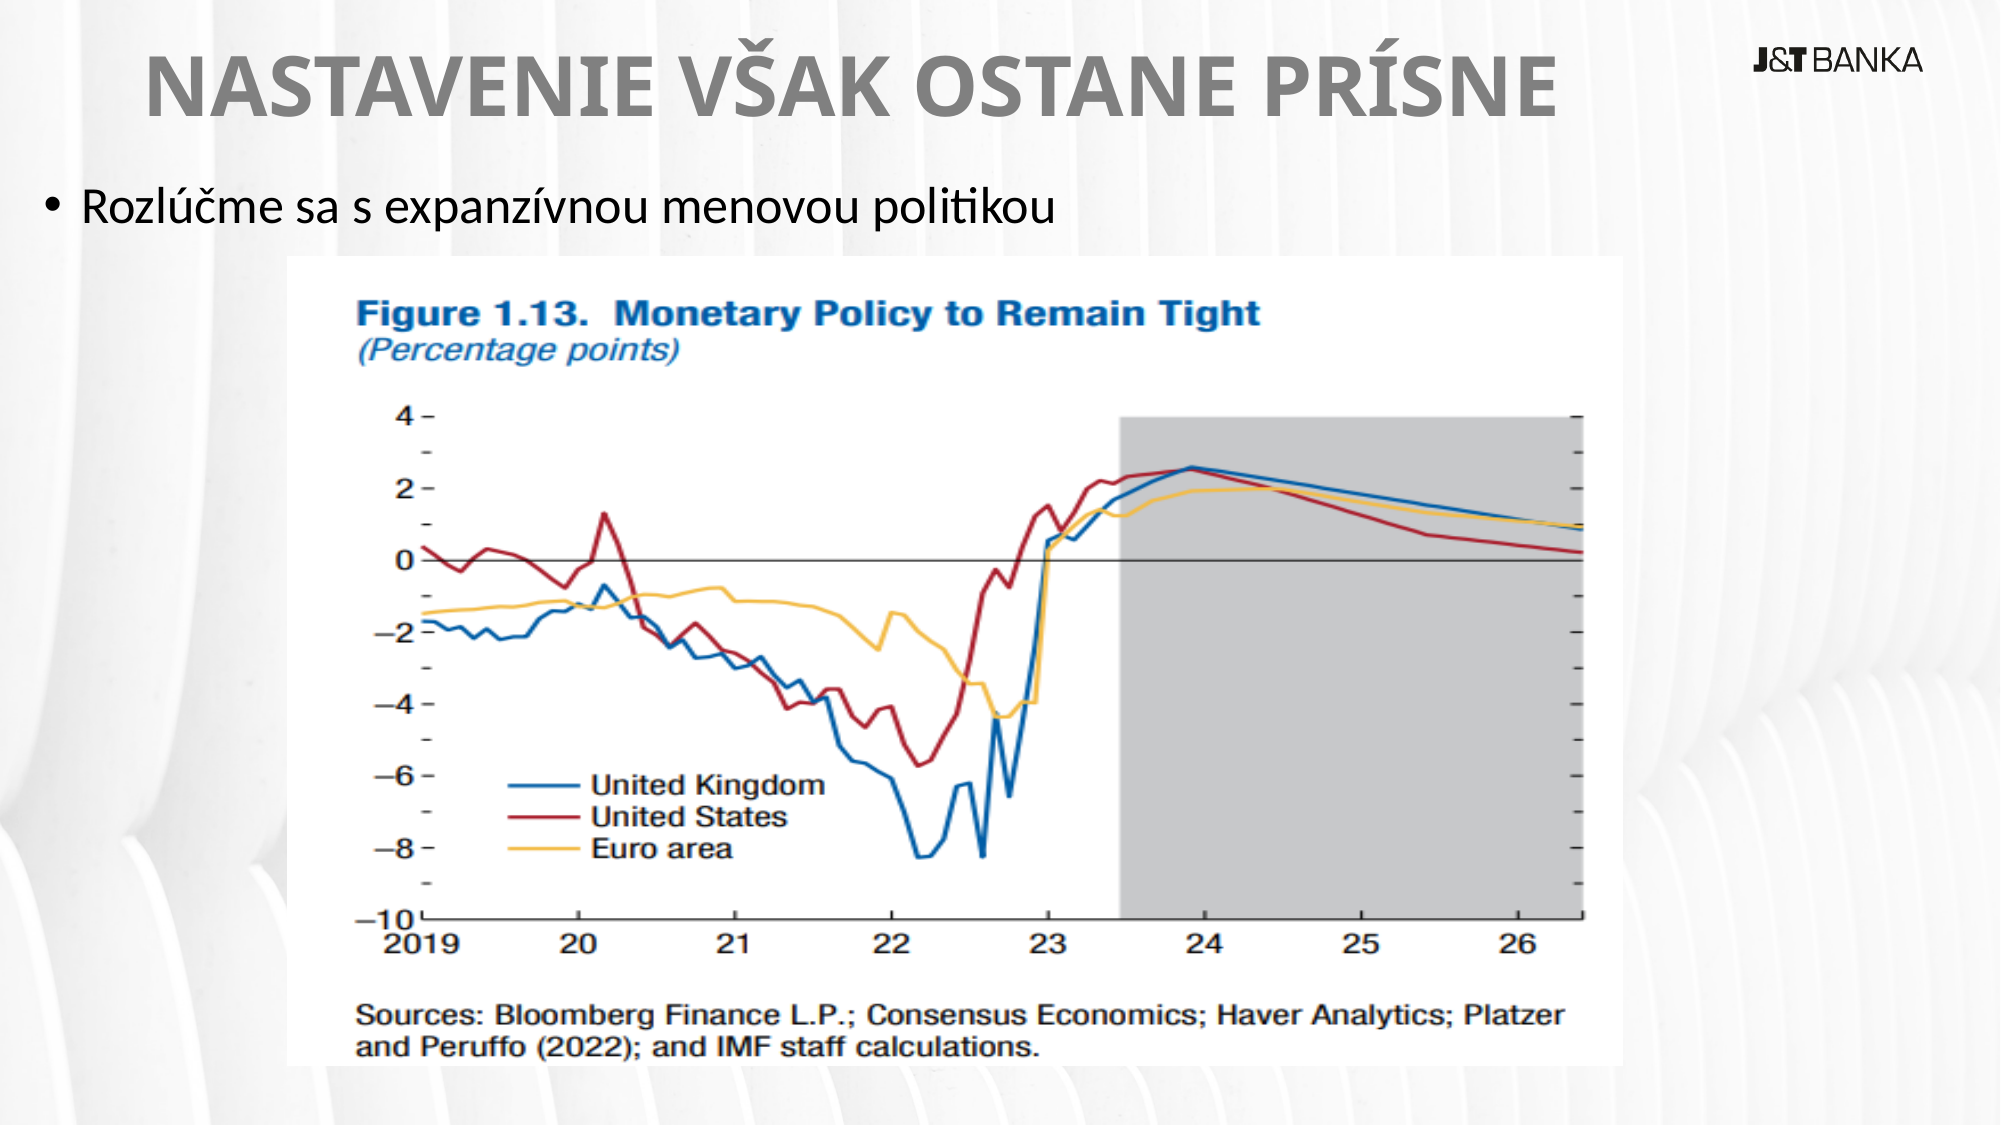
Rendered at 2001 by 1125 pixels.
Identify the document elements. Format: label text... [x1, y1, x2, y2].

list Rozlúčme sa s expanzívnou menovou politikou [28, 171, 1754, 886]
picture [0, 0, 2001, 1125]
title NASTAVENIE VŠAK OSTANE PRÍSNE [127, 18, 1853, 162]
